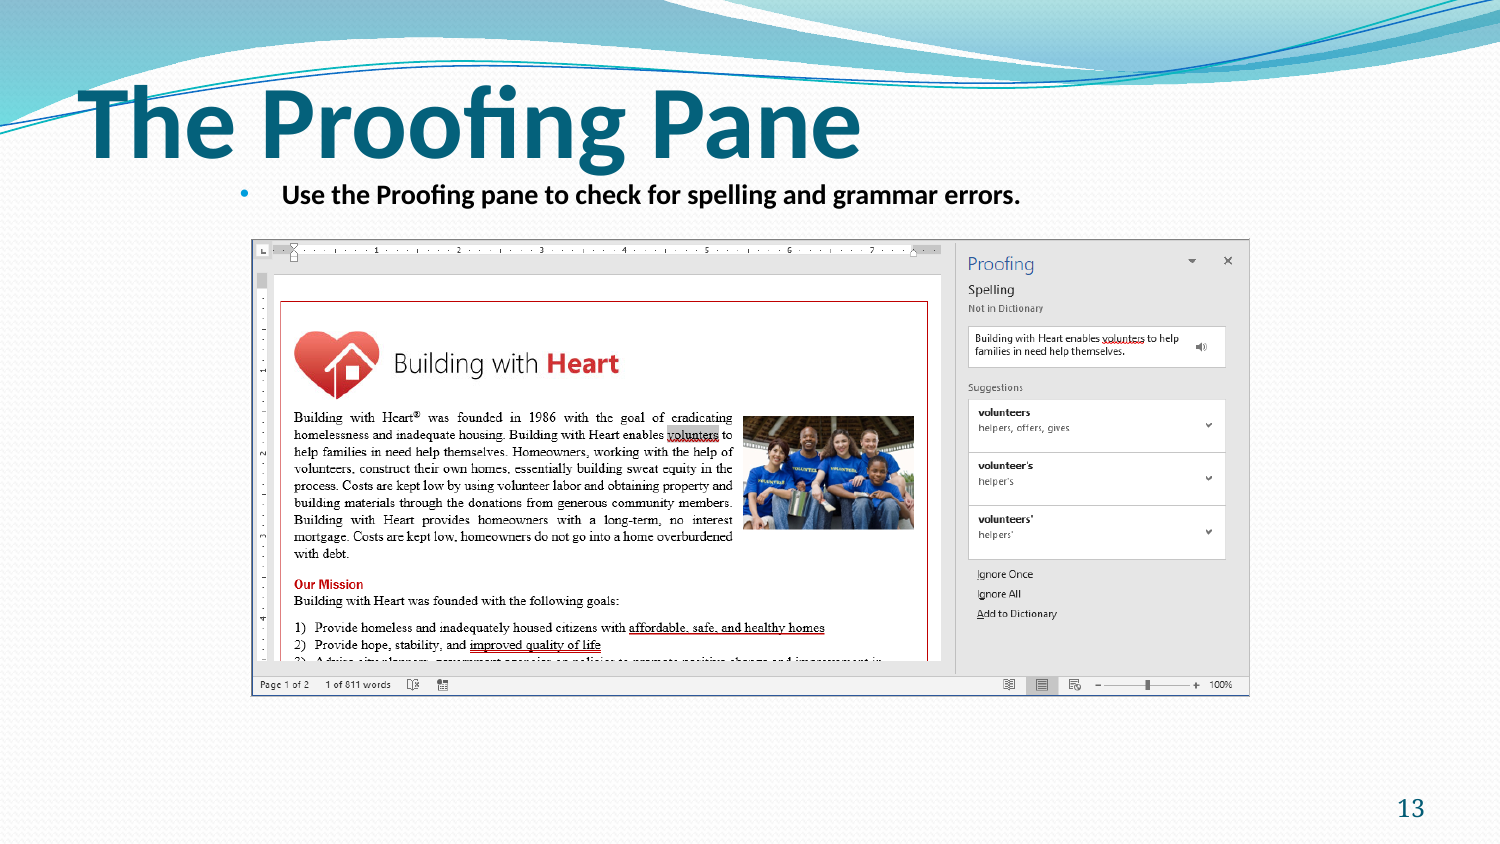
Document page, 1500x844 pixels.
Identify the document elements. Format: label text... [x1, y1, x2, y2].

picture [250, 238, 1250, 697]
slide_number 13 [1299, 782, 1425, 827]
title The Proofing Pane [62, 64, 1356, 169]
list Use the Proofing pane to check for spelling and grammar errors. [224, 169, 1158, 301]
